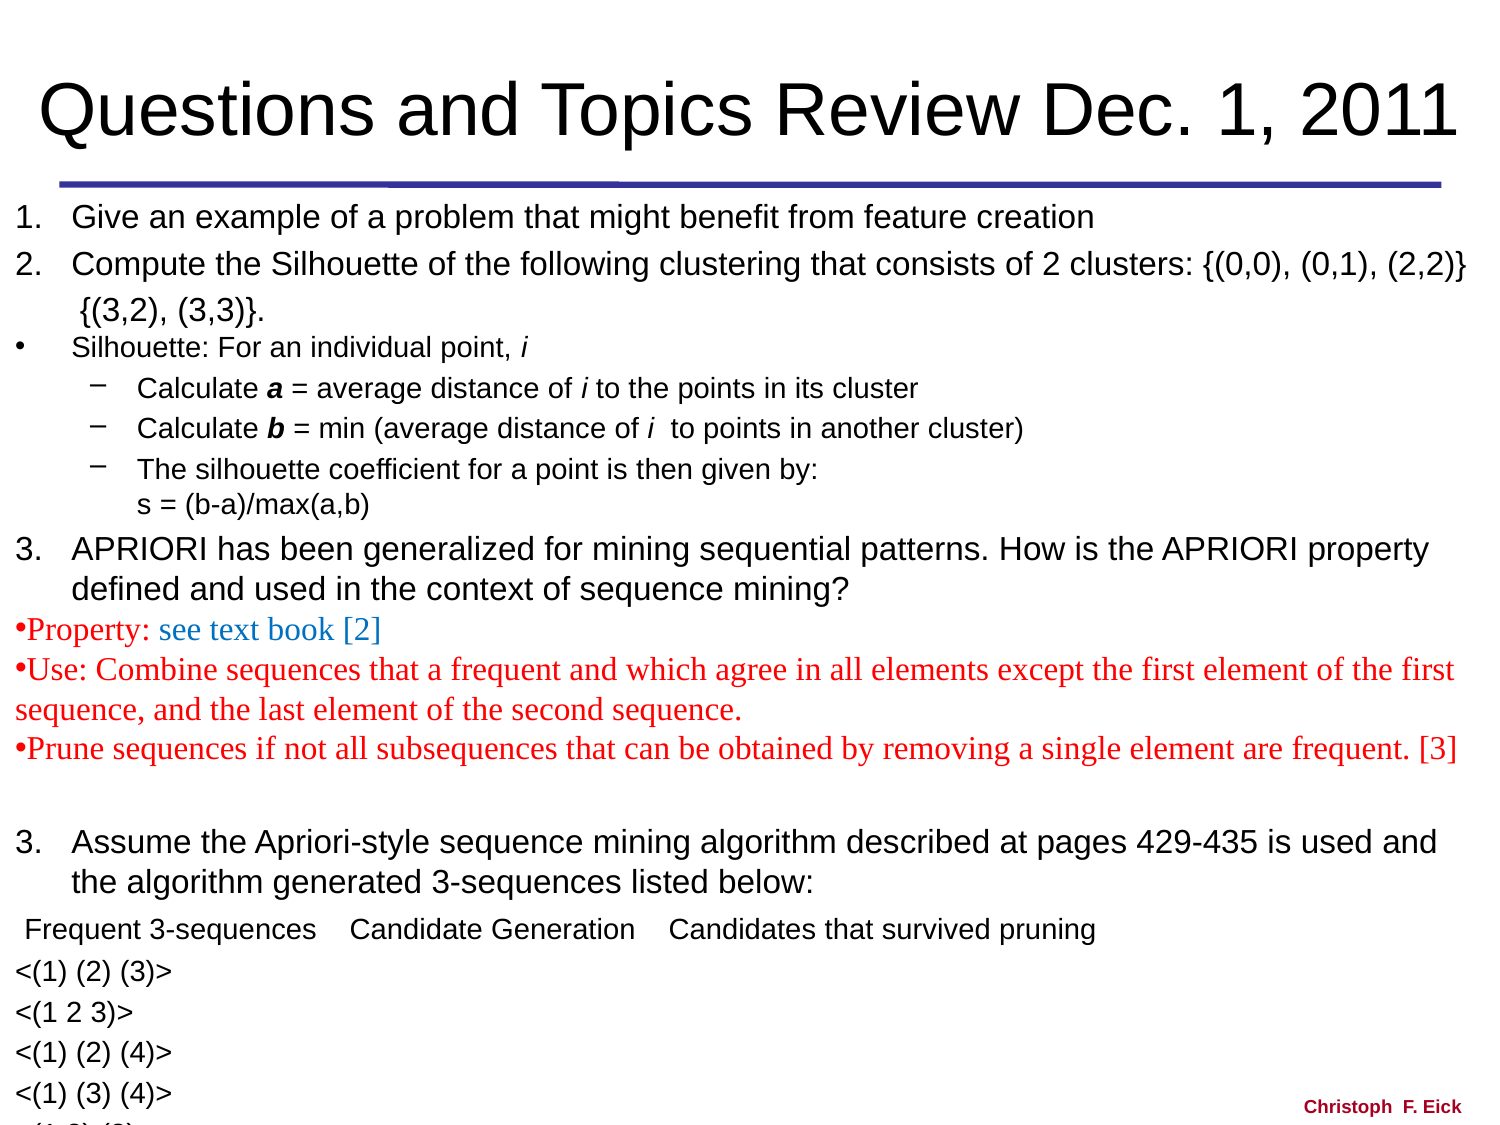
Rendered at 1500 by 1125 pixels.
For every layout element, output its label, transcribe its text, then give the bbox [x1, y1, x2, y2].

list Give an example of a problem that might benefit from feature creation Compute the Silhouette of the following clustering that consists of 2 clusters: {(0,0), (0,1), (2,2)} {(3,2), (3,3)}. Silhouette: For an individual point, i Calculate a = average distance of i to the points in its cluster Calculate b = min (average distance of i to points in another cluster) The silhouette coefficient for a point is then given by: s = (b-a)/max(a,b) APRIORI has been generalized for mining sequential patterns. How is the APRIORI property defined and used in the context of sequence mining? Property: see text book [2] Use: Combine sequences that a frequent and which agree in all elements except the first element of the first sequence, and the last element of the second sequence. Prune sequences if not all subsequences that can be obtained by removing a single element are frequent. [3] Assume the Apriori-style sequence mining algorithm described at pages 429-435 is used and the algorithm generated 3-sequences listed below: Frequent 3-sequences Candidate Generation Candidates that survived pruning <(1) (2) (3)> <(1 2 3)> <(1) (2) (4)> <(1) (3) (4)> <(1 2) (3)> <(2 3) (4)> <(2) (3) (4)> <(3) (4 5)> [0, 187, 1500, 1125]
title Questions and Topics Review Dec. 1, 2011 [0, 34, 1500, 176]
